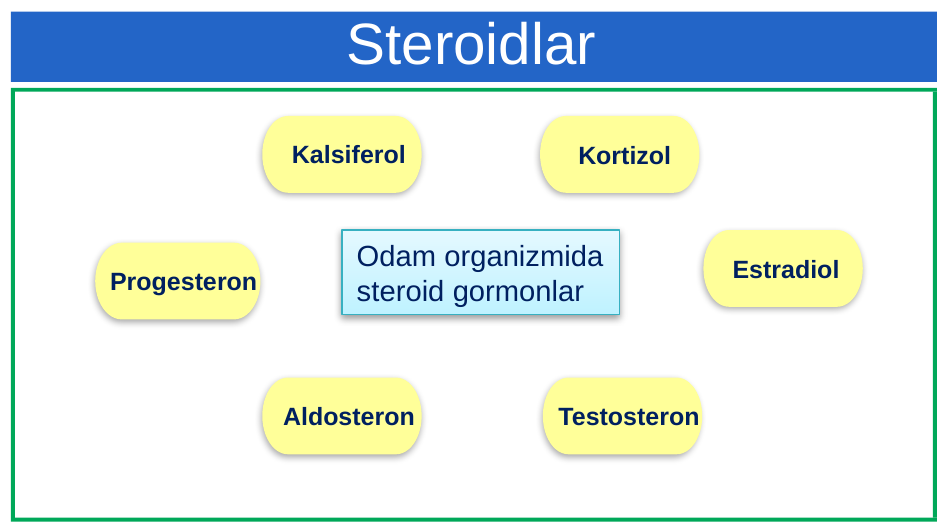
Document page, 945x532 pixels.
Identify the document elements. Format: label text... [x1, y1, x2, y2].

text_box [90, 242, 277, 320]
text_box Odam organizmida steroid gormonlar [341, 229, 620, 315]
text_box Steroidlar [331, 0, 612, 84]
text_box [539, 115, 700, 193]
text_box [542, 377, 716, 455]
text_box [262, 377, 432, 455]
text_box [261, 115, 422, 193]
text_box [703, 229, 864, 307]
